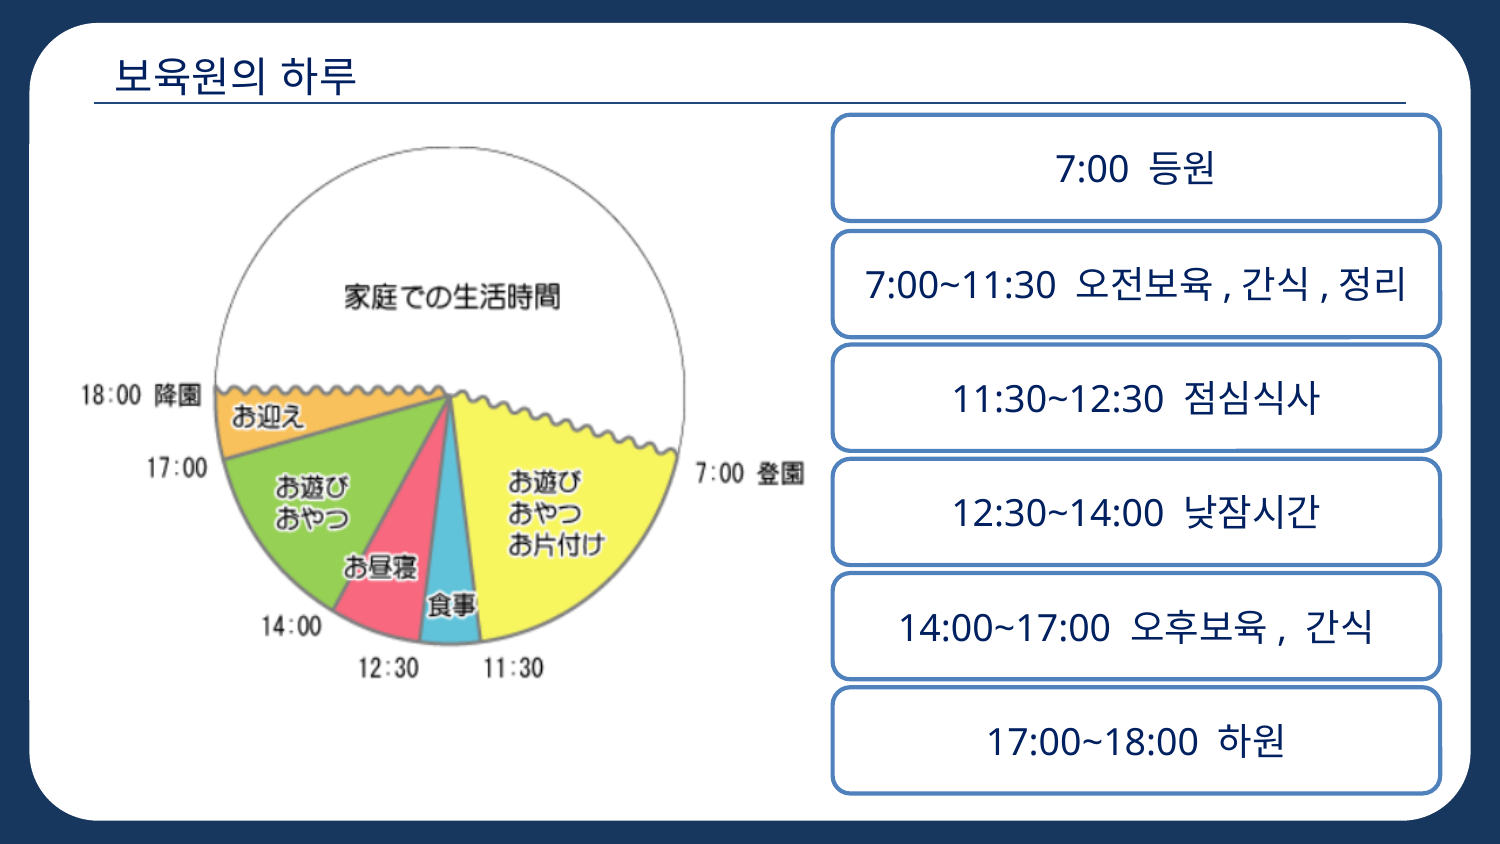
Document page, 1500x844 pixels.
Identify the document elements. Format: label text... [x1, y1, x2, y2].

text_box 17:00~18:00 하원 [830, 685, 1443, 796]
text_box 11:30~12:30 점심식사 [856, 342, 1443, 453]
text_box 12:30~14:00 낮잠시간 [856, 456, 1443, 568]
text_box 7:00 등원 [830, 112, 1443, 224]
text_box 보육원의 하루 [100, 43, 632, 109]
text_box 7:00~11:30 오전보육,간식,정리 [856, 228, 1443, 340]
text_box 14:00~17:00 오후보육, 간식 [856, 570, 1443, 682]
picture [29, 144, 852, 700]
